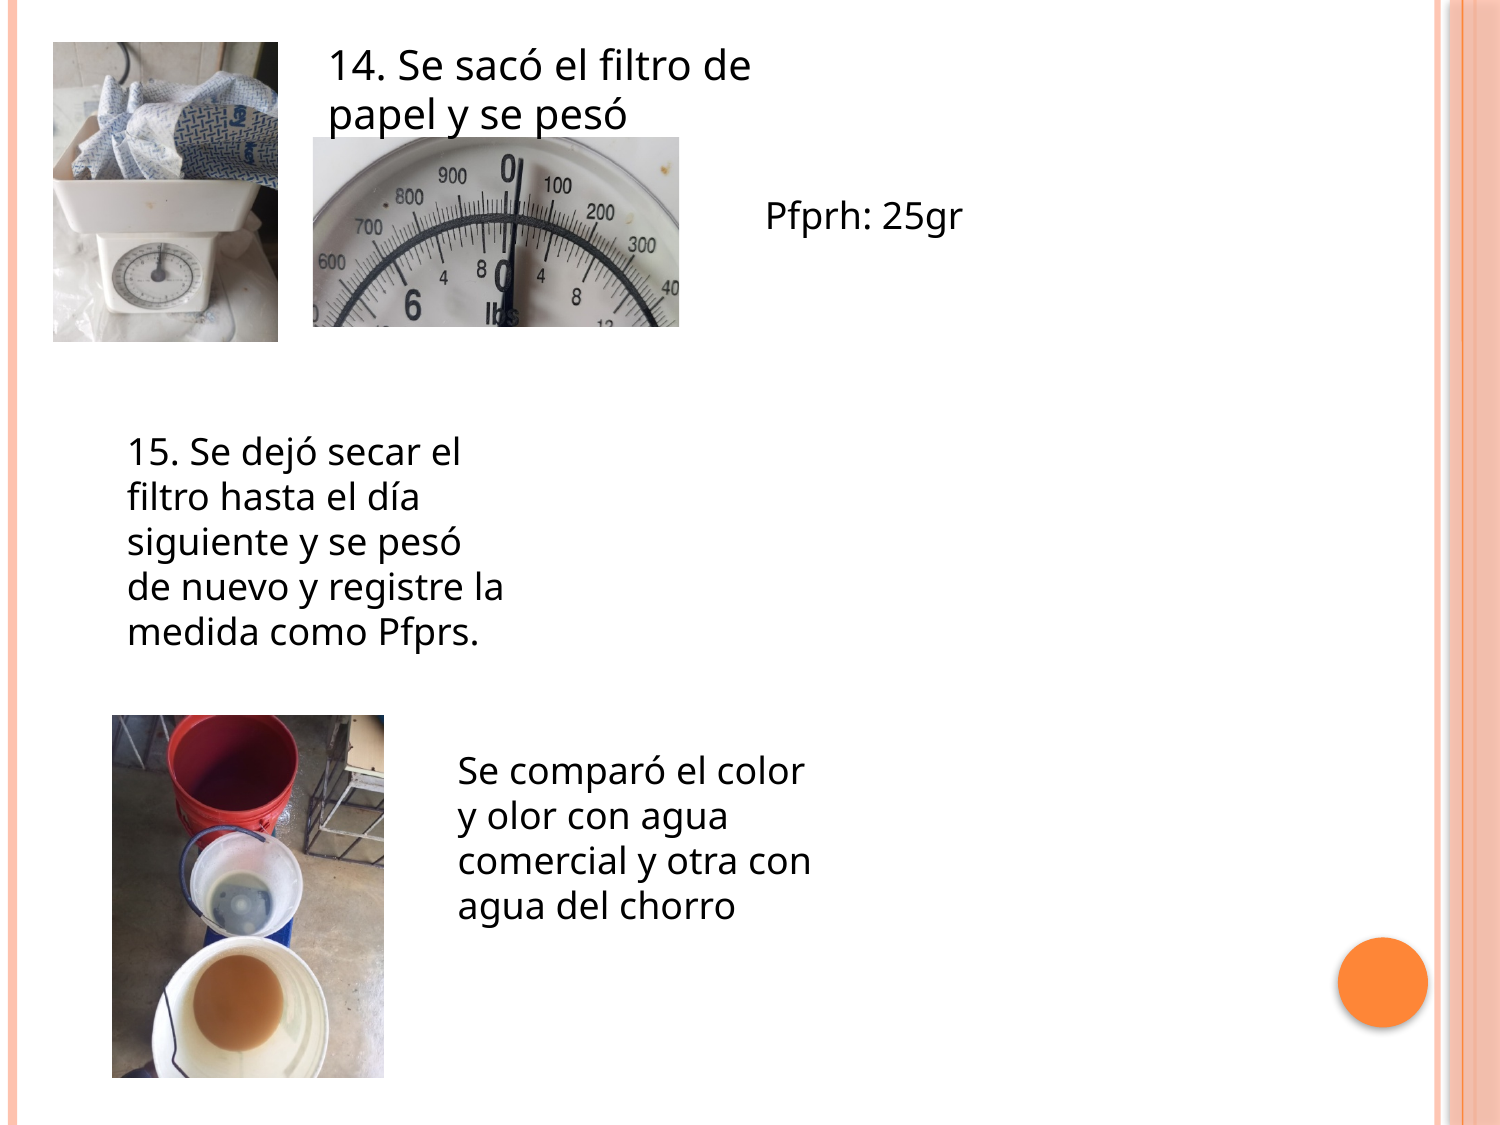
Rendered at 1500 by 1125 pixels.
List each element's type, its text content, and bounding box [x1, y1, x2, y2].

picture [111, 715, 384, 1079]
picture [312, 136, 680, 327]
text_box 14. Se sacó el filtro de papel y se pesó [312, 30, 857, 146]
text_box 15. Se dejó secar el filtro hasta el día siguiente y se pesó de nuevo y registre la medida como Pfprs. [112, 420, 526, 661]
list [52, 42, 278, 343]
text_box Se comparó el color y olor con agua comercial y otra con agua del chorro [442, 739, 833, 935]
text_box Pfprh: 25gr [750, 184, 1022, 245]
